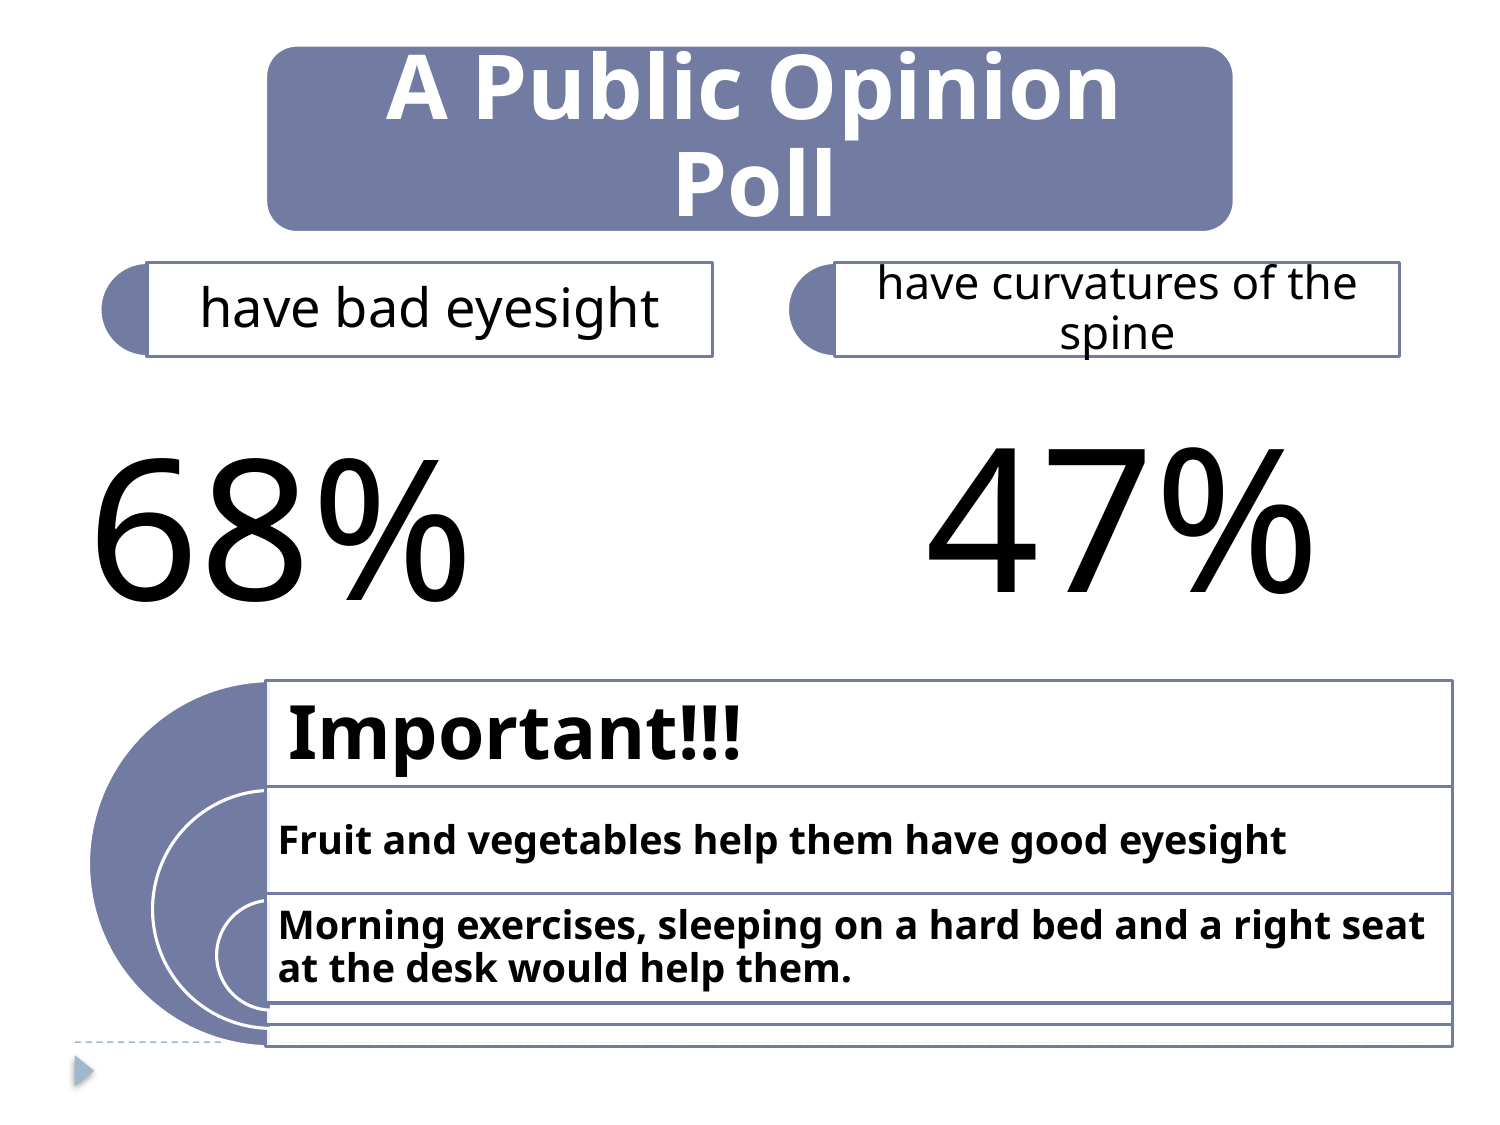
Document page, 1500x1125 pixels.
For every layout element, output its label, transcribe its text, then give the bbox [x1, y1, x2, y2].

list 68% [0, 397, 613, 649]
text_box 47% [894, 385, 1353, 640]
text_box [787, 262, 1401, 357]
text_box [99, 262, 713, 357]
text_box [88, 680, 1459, 1048]
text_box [99, 44, 1401, 233]
